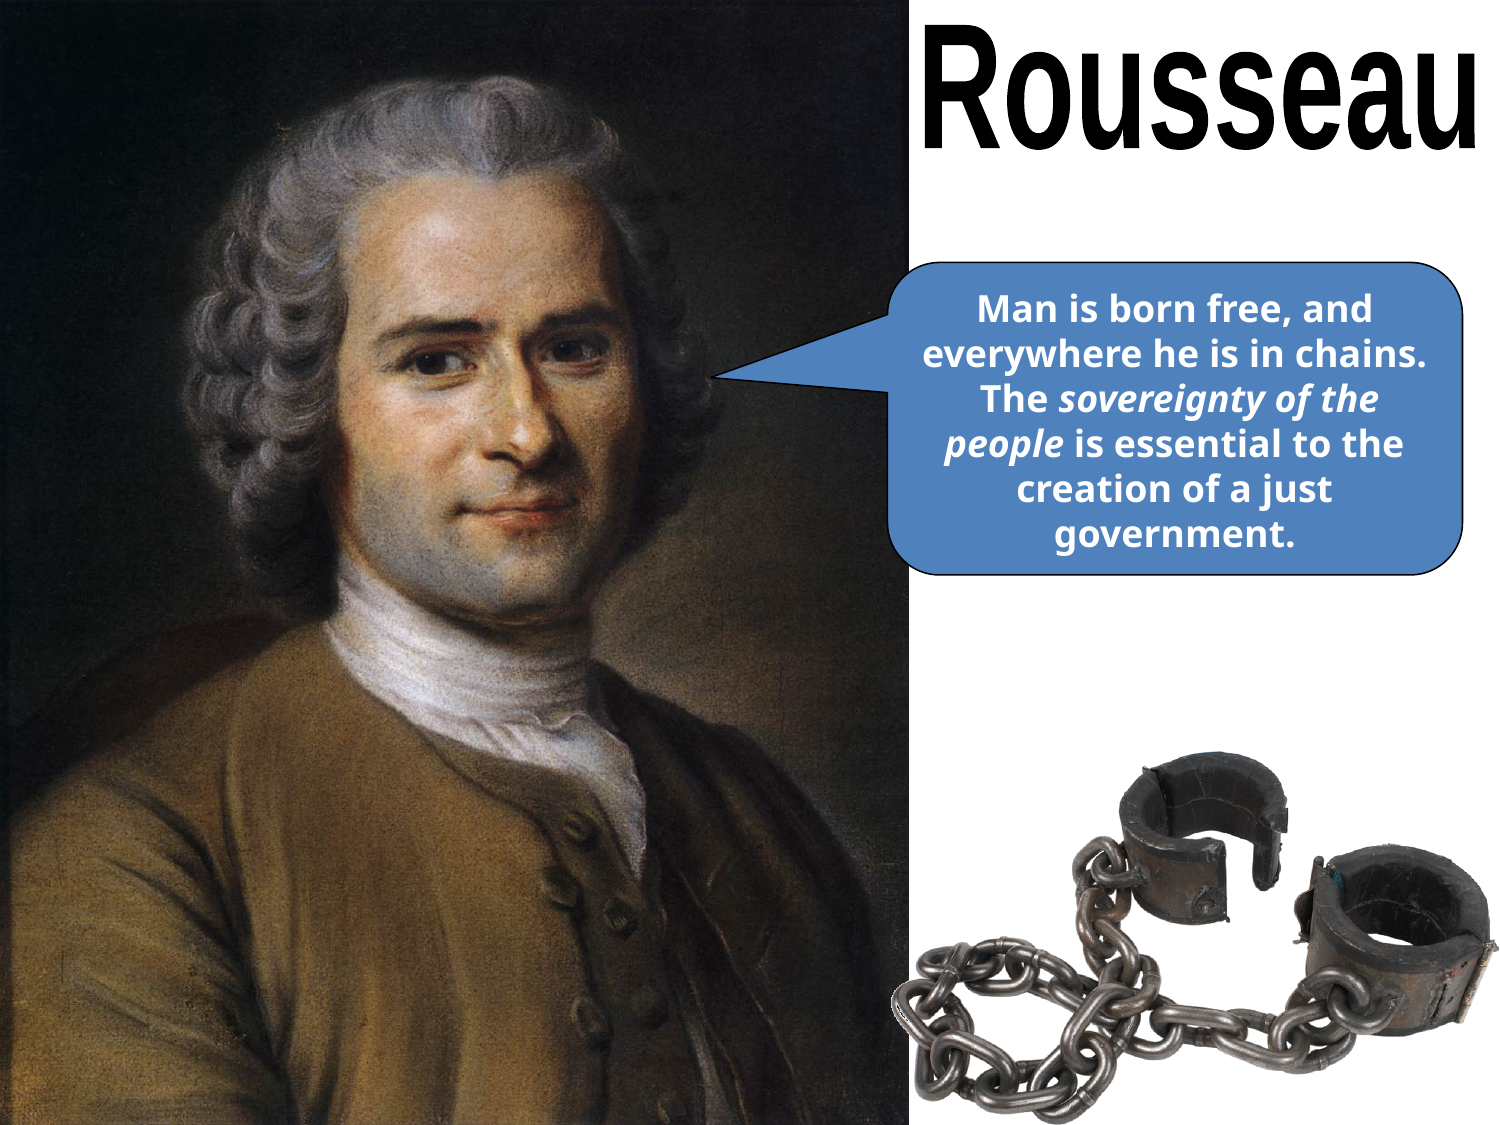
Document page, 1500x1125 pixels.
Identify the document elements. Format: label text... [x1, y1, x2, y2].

picture [0, 0, 1500, 1125]
text_box Man is born free, and everywhere he is in chains. The sovereignty of the people is essential to the creation of a just government. [917, 262, 1463, 575]
